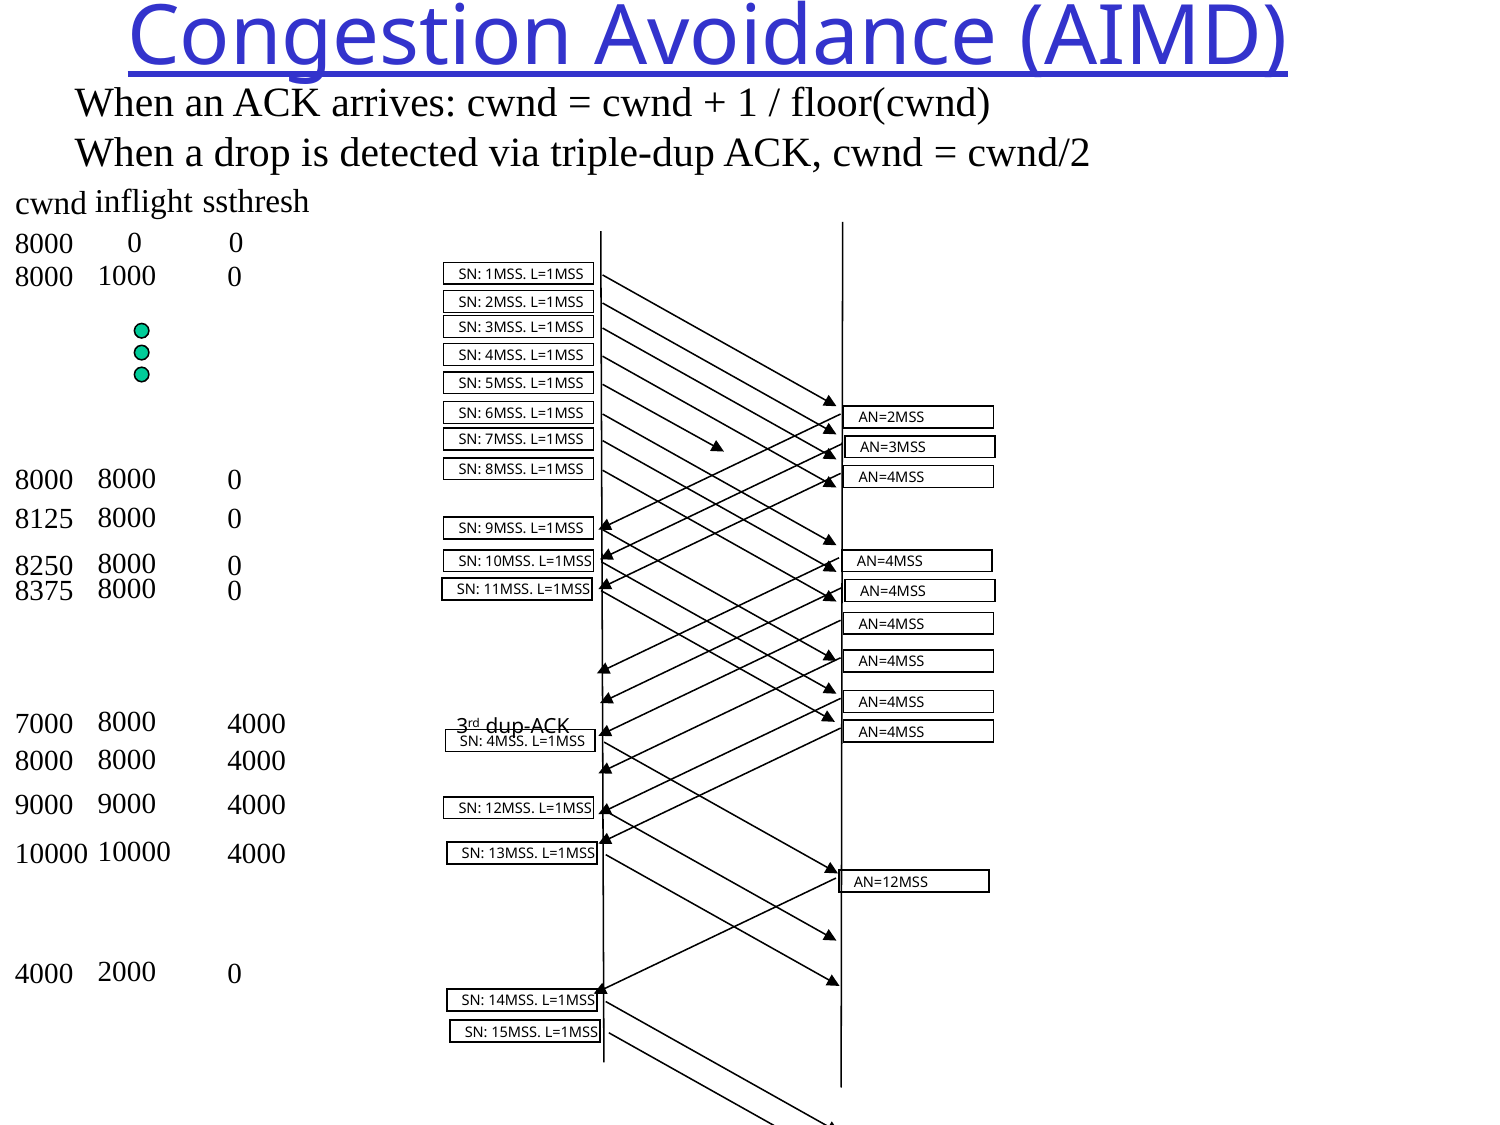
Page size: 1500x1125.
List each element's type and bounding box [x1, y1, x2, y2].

text_box [441, 221, 996, 1125]
text_box [0, 945, 258, 998]
title [112, 0, 1388, 101]
text_box [0, 695, 302, 877]
text_box [0, 67, 1107, 301]
text_box [0, 451, 258, 615]
